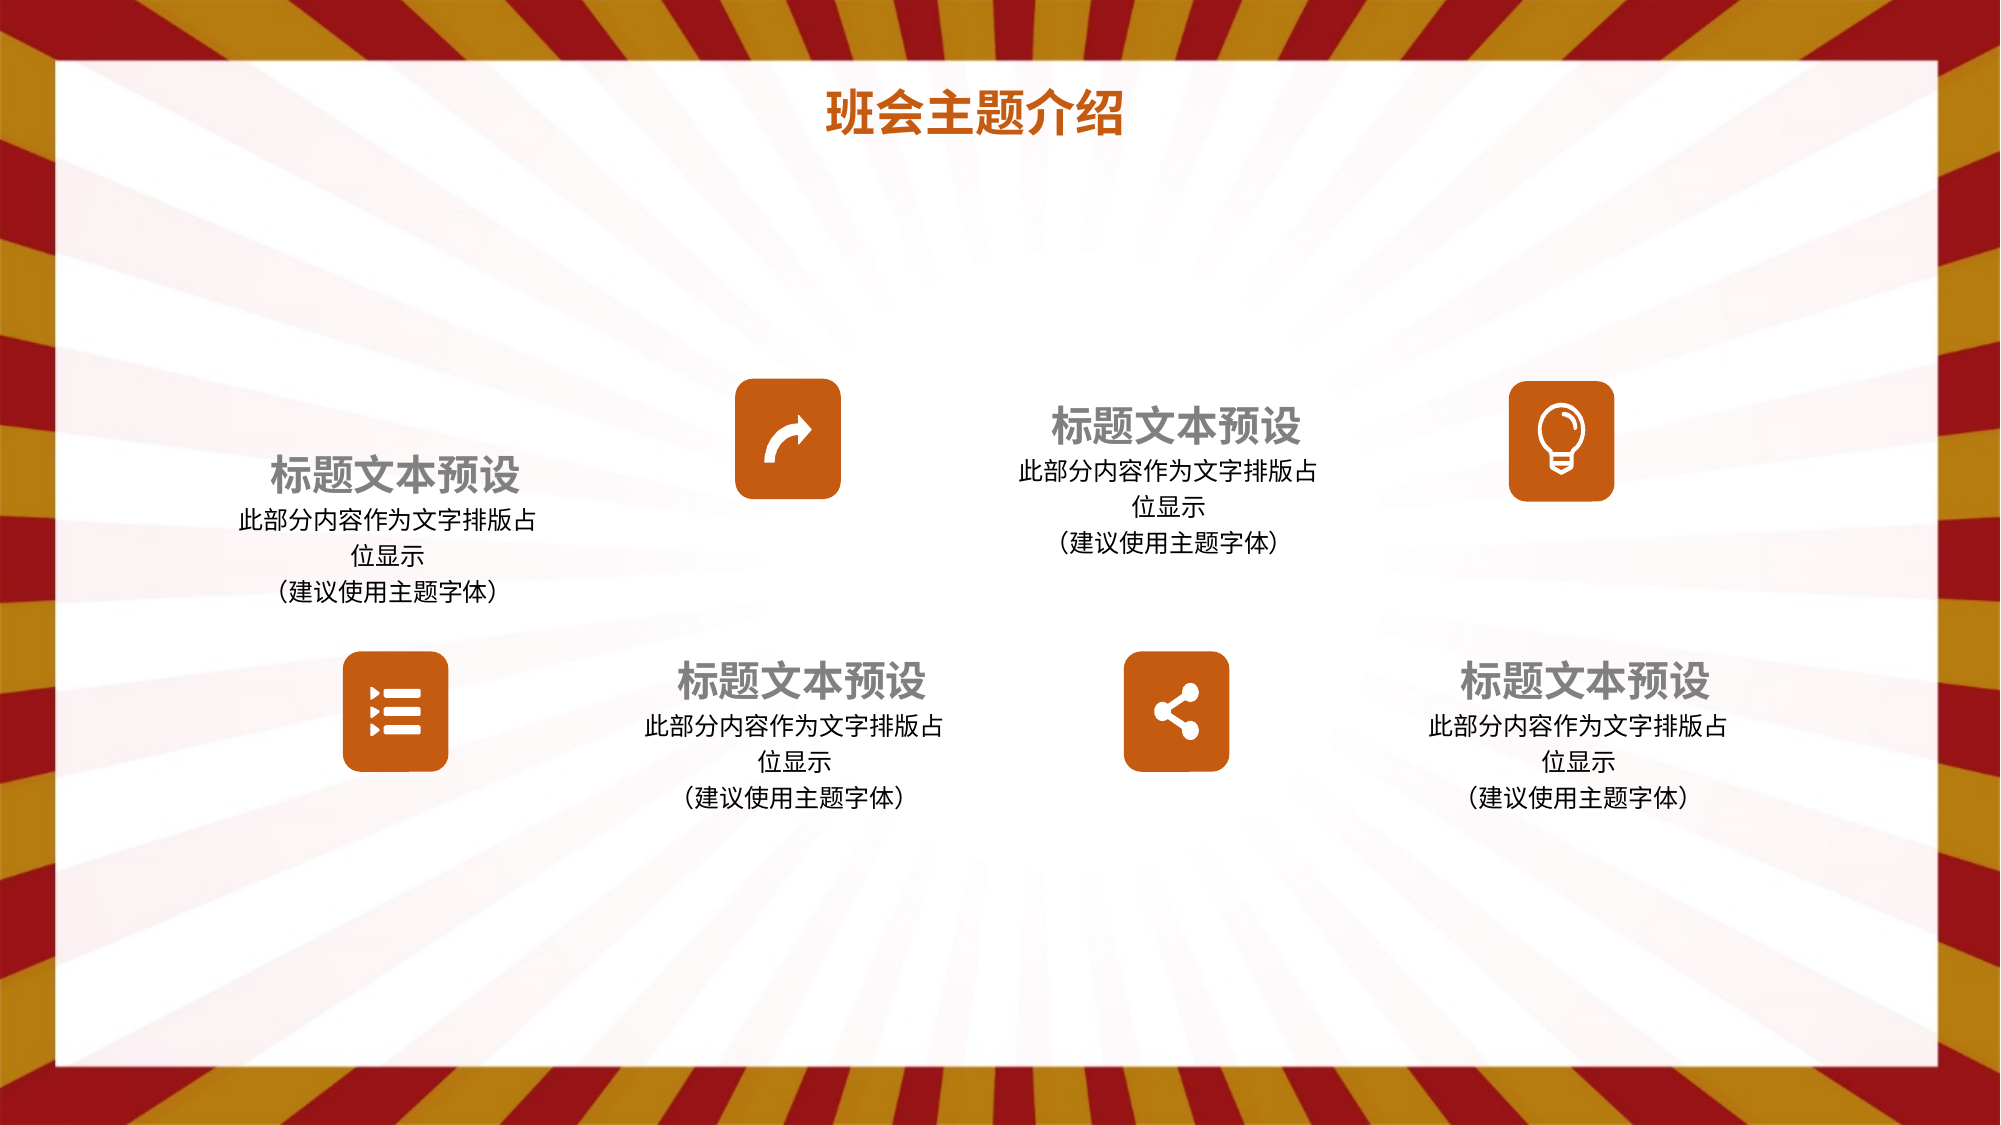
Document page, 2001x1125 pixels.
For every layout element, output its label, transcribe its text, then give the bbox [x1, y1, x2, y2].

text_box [639, 635, 965, 753]
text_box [1014, 380, 1339, 498]
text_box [342, 378, 1615, 772]
text_box 班会主题介绍 [573, 74, 1377, 149]
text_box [233, 429, 559, 547]
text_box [1423, 635, 1749, 753]
picture [0, 0, 2000, 1125]
